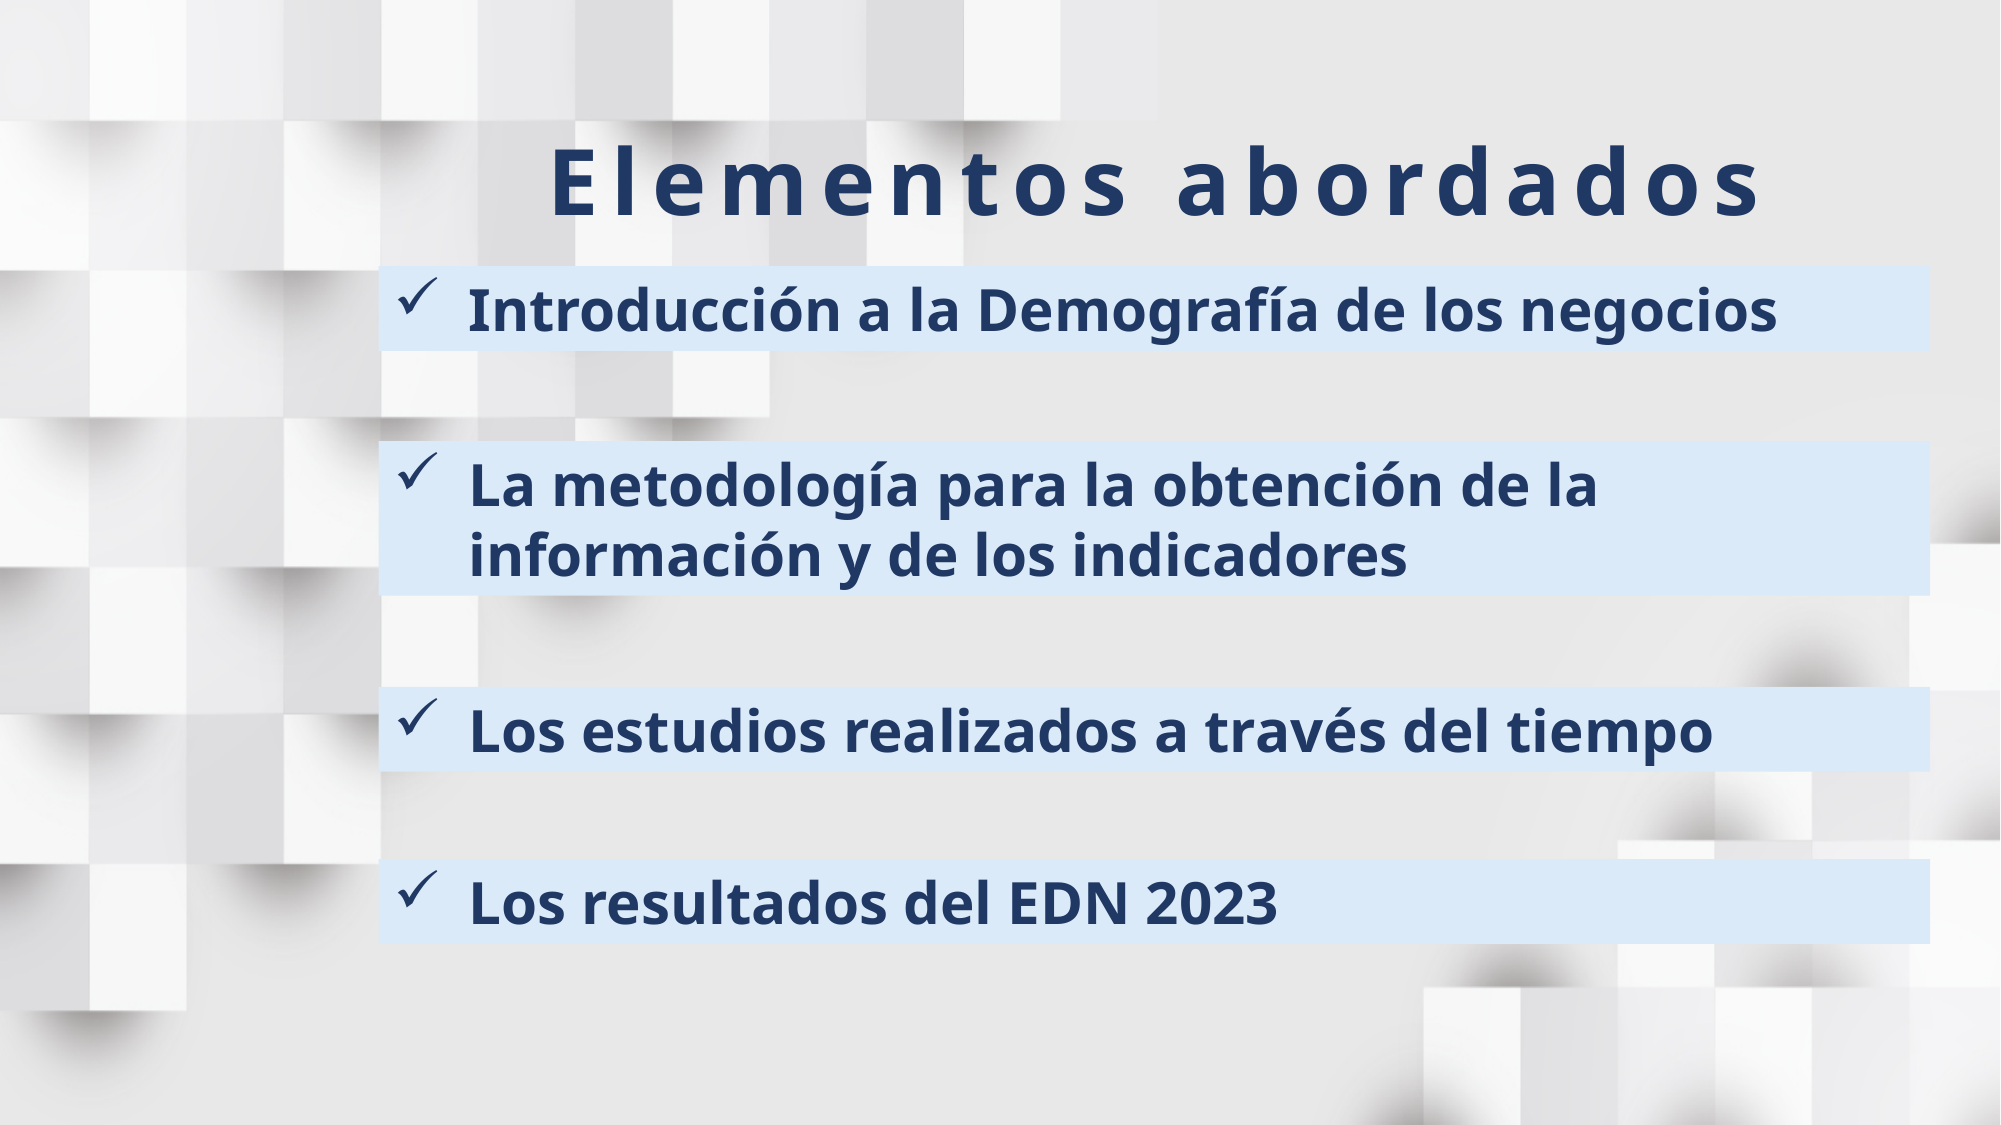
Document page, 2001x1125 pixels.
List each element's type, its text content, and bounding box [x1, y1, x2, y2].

text_box Introducción a la Demografía de los negocios [377, 264, 1932, 352]
text_box Los resultados del EDN 2023 [377, 858, 1932, 945]
text_box Los estudios realizados a través del tiempo [377, 685, 1932, 773]
text_box Elementos abordados [479, 116, 1829, 242]
text_box La metodología para la obtención de la información y de los indicadores [377, 439, 1932, 597]
picture [0, 0, 2001, 1125]
